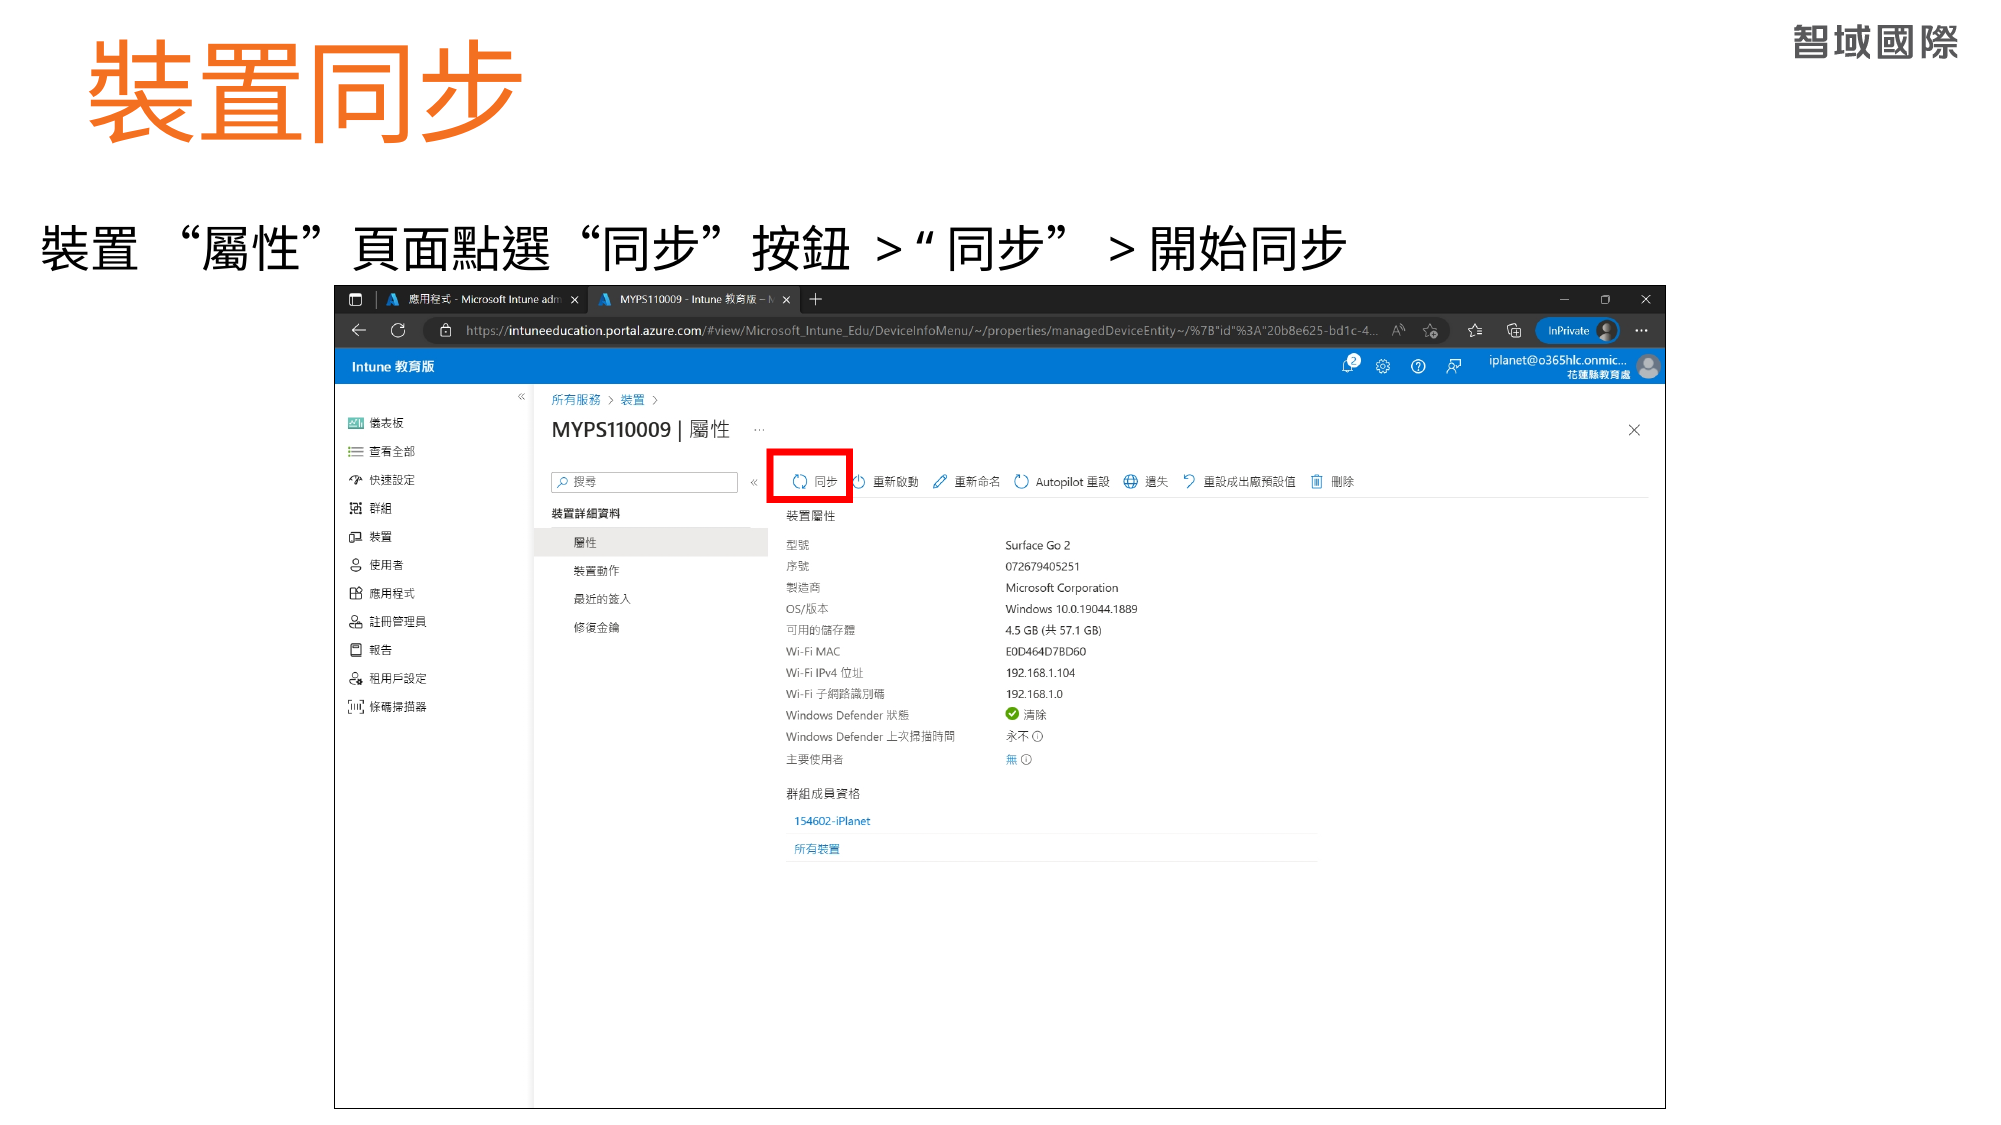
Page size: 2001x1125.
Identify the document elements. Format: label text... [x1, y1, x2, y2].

text_box 裝置 “屬性”頁面點選“同步”按鈕 > “同步”>開始同步 [25, 209, 2000, 285]
picture [1792, 22, 1958, 61]
title 裝置同步 [85, 37, 1915, 161]
picture [334, 285, 1666, 1109]
